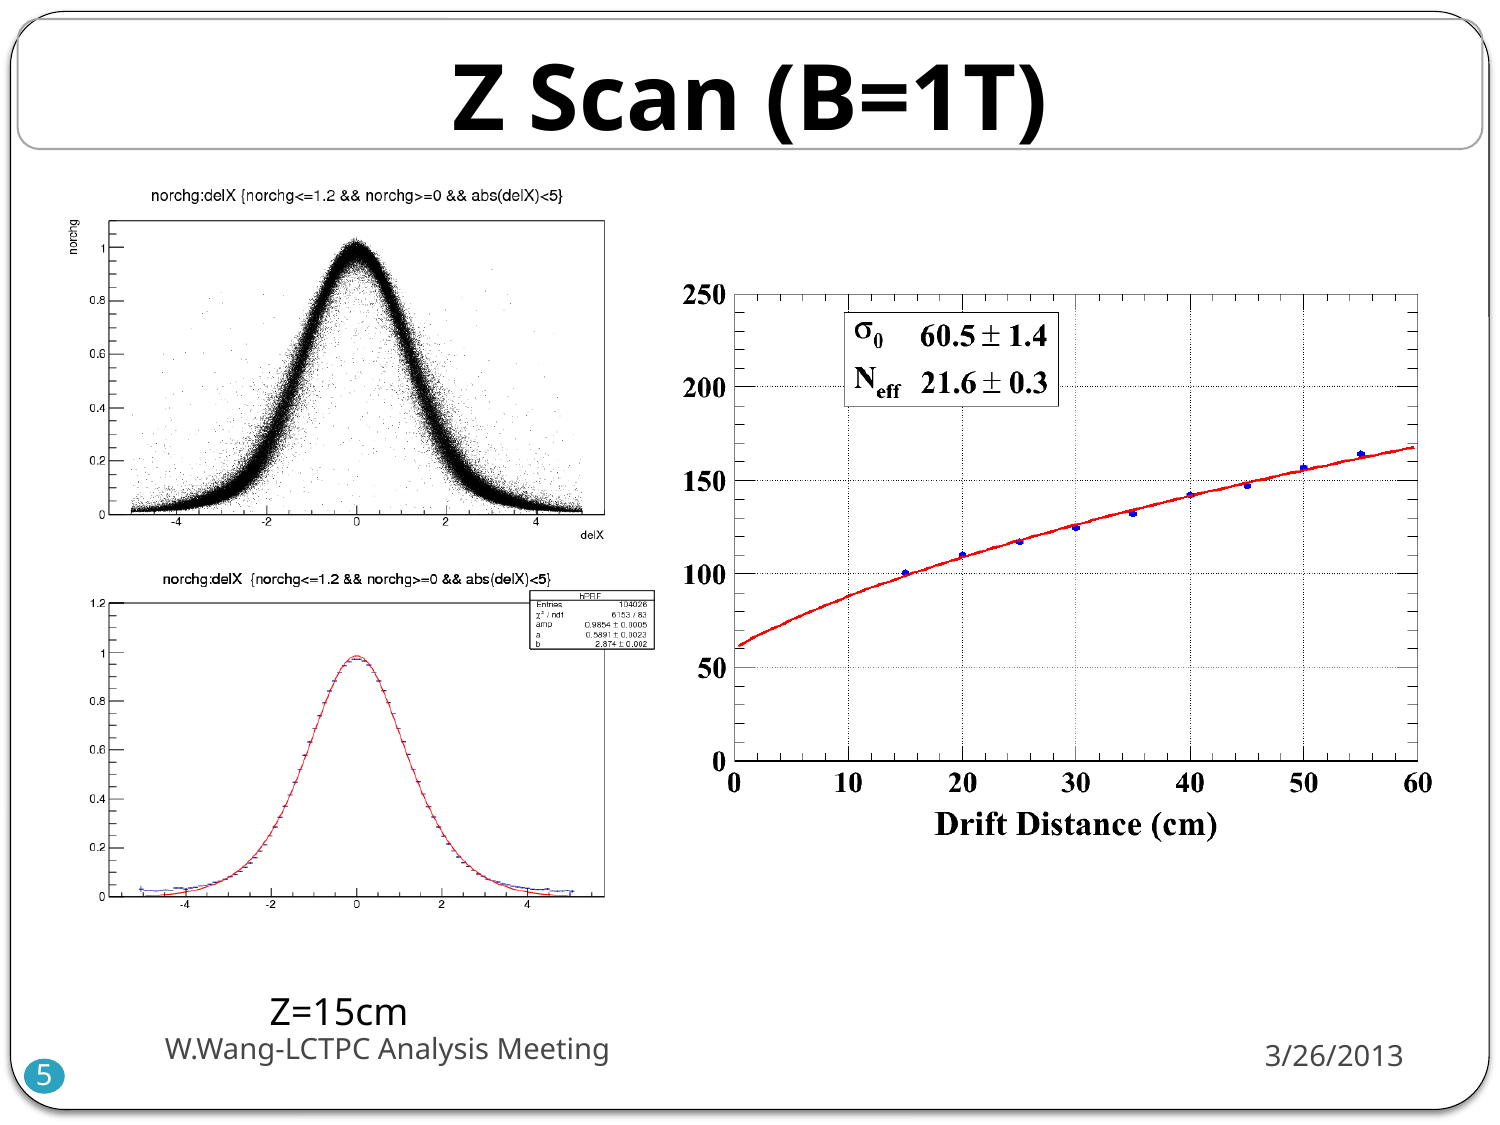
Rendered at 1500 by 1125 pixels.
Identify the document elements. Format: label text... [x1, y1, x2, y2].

slide_number 5 [23, 1058, 65, 1094]
picture [18, 158, 1487, 972]
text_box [17, 18, 1483, 158]
footer W.Wang-LCTPC Analysis Meeting [150, 1012, 800, 1088]
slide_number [1012, 1015, 1419, 1094]
text_box Z=15cm [254, 981, 527, 1012]
